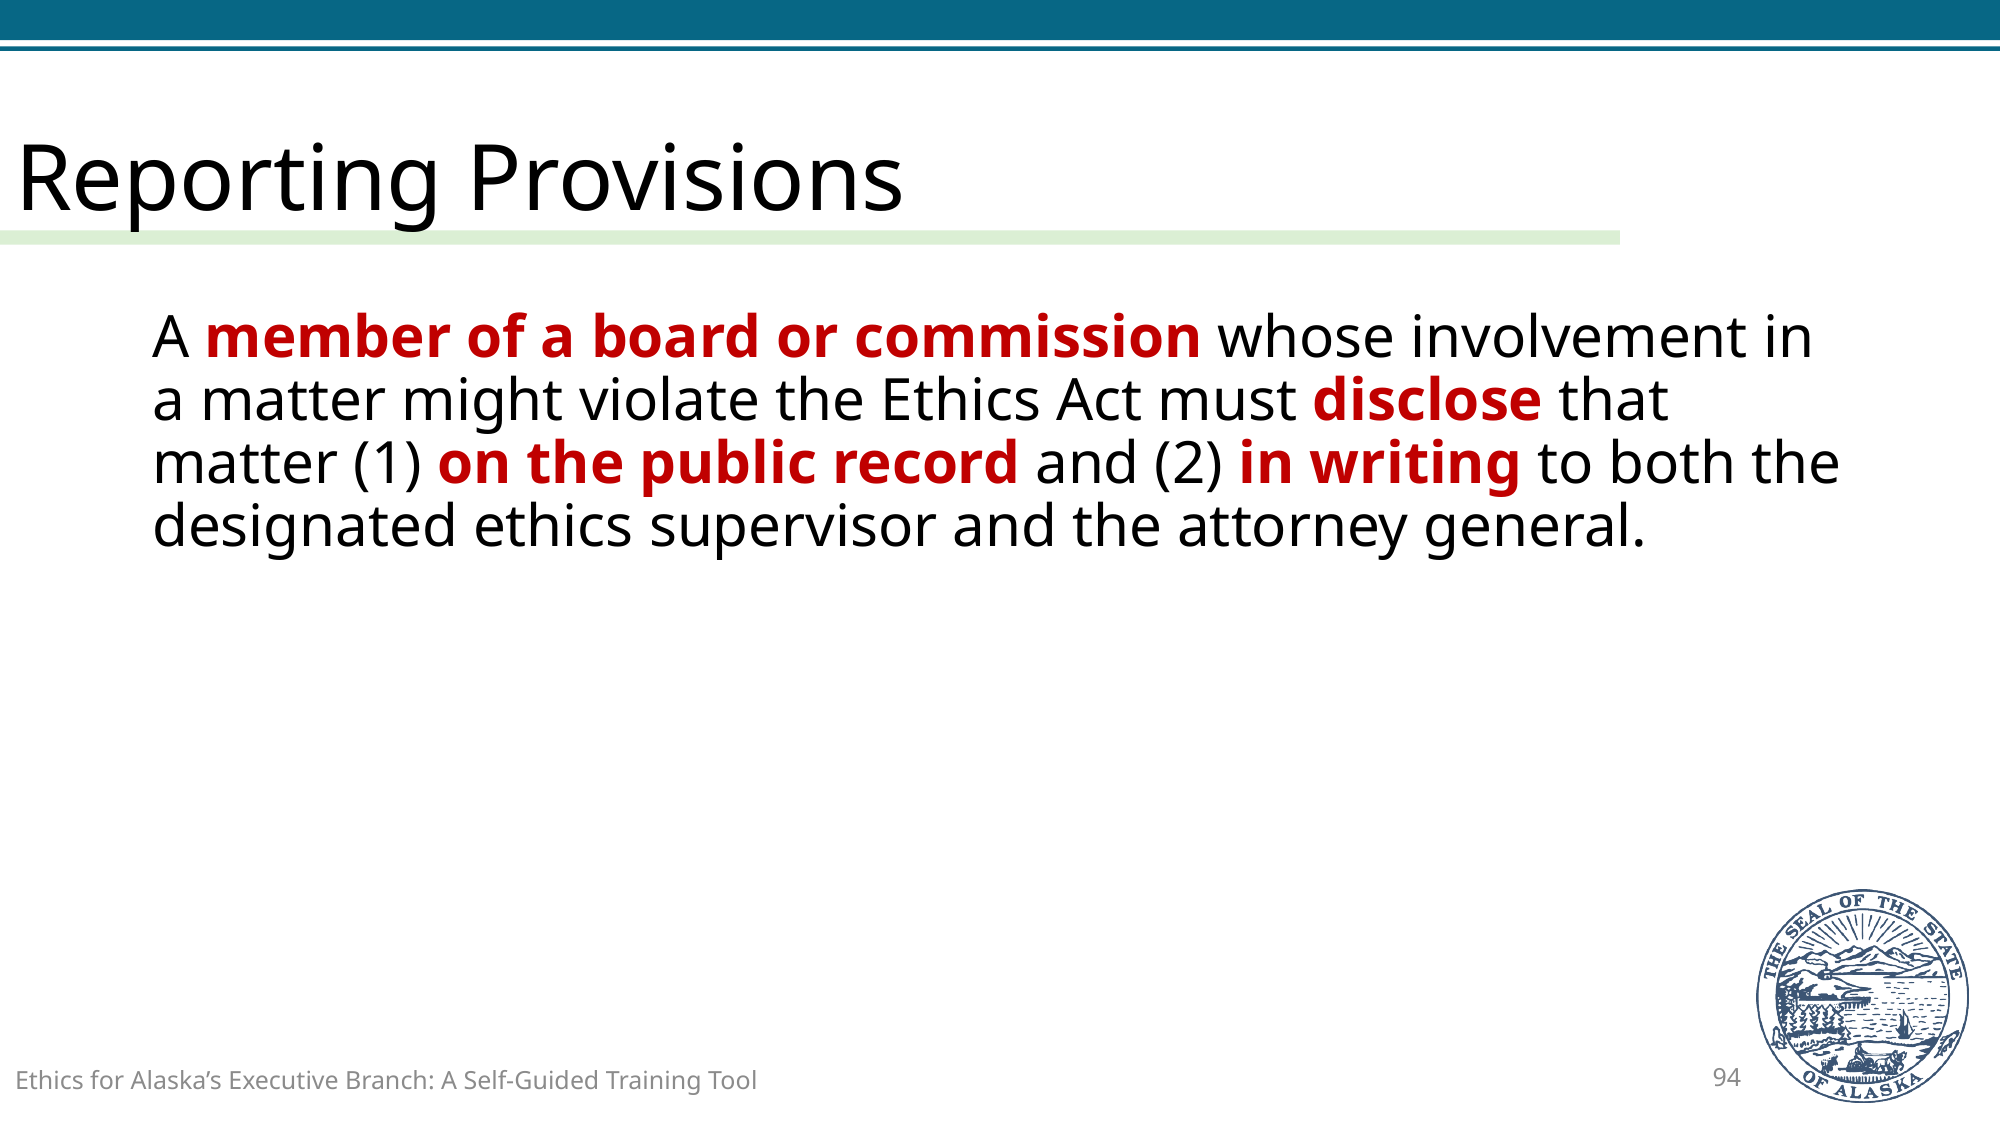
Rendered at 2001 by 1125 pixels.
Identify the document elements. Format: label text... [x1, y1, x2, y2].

slide_number 94 [1373, 1042, 1757, 1103]
list A member of a board or commission whose involvement in a matter might violate the Ethics Act must disclose that matter (1) on the public record and (2) in writing to both the designated ethics supervisor and the attorney general. [137, 299, 1863, 1014]
footer Ethics for Alaska’s Executive Branch: A Self-Guided Training Tool [0, 1042, 1338, 1103]
picture [1756, 889, 1969, 1103]
title Reporting Provisions [0, 124, 2000, 286]
